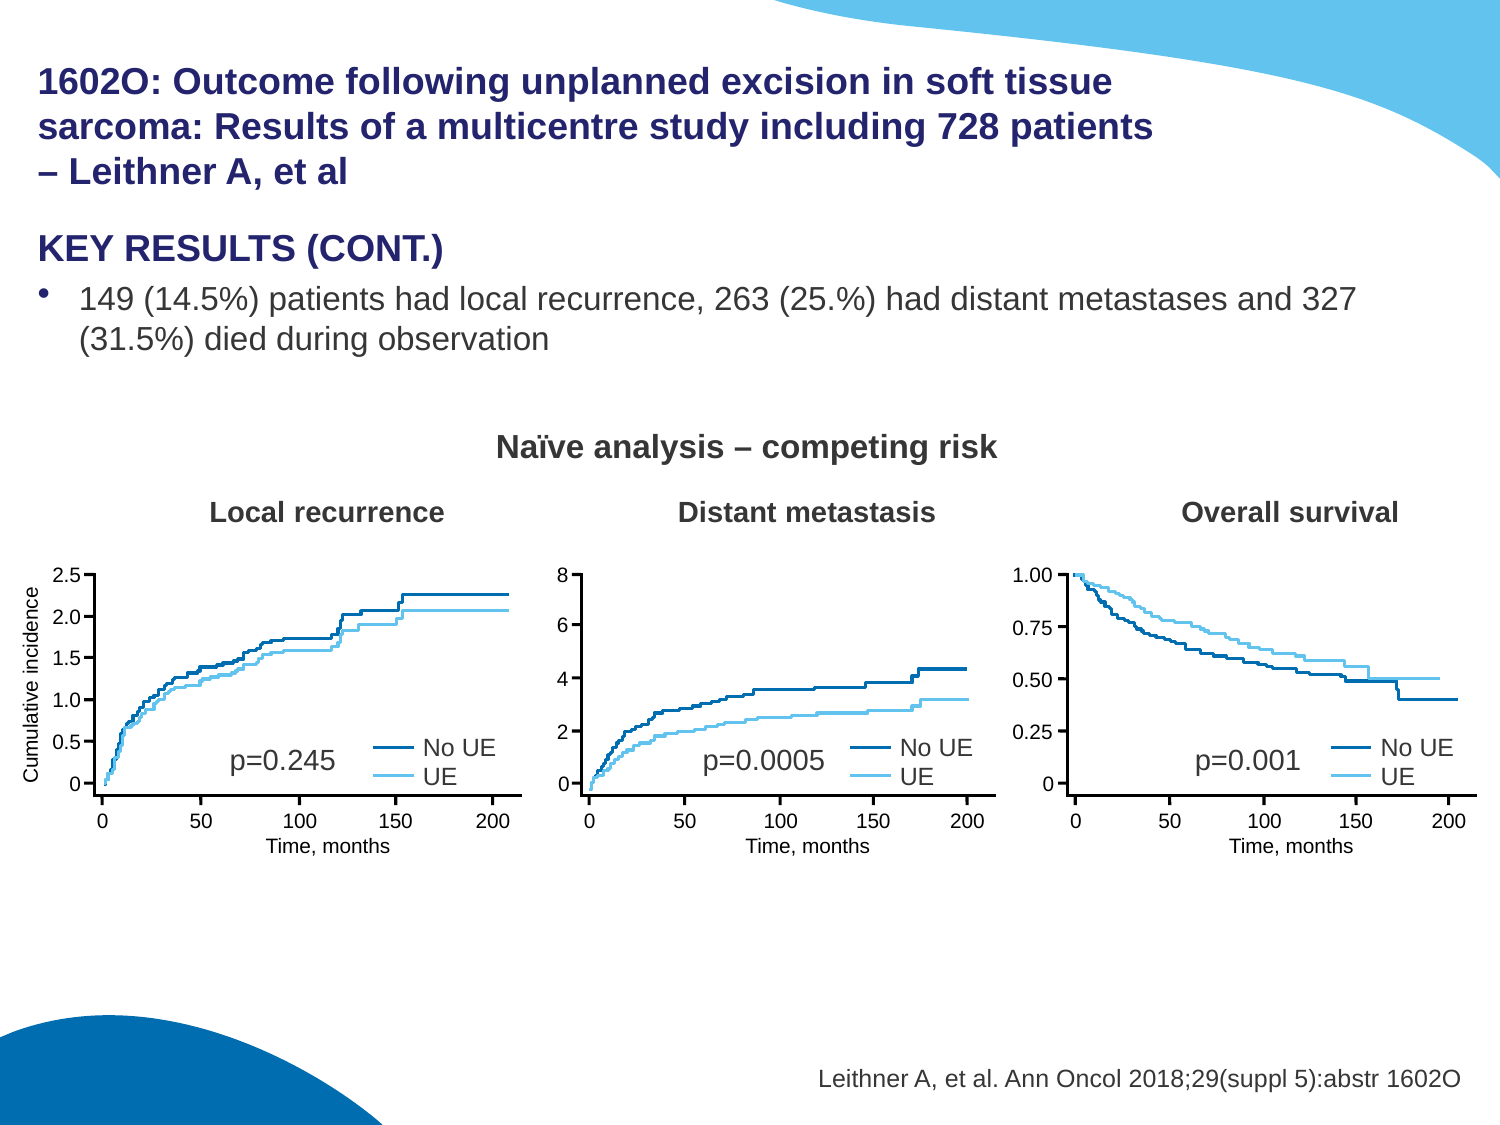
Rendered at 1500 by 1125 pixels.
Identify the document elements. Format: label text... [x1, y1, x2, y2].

title 1602O: Outcome following unplanned excision in soft tissue sarcoma: Results of a multicentre study including 728 patients – Leithner A, et al [37, 37, 1261, 192]
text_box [996, 553, 1481, 867]
text_box Naïve analysis – competing risk [481, 417, 1014, 473]
text_box Overall survival [1166, 485, 1415, 536]
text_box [372, 723, 513, 800]
text_box Distant metastasis [662, 485, 952, 536]
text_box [541, 553, 995, 867]
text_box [9, 553, 526, 867]
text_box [1330, 723, 1471, 800]
text_box Local recurrence [194, 485, 460, 536]
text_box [846, 556, 996, 867]
text_box Leithner A, et al. Ann Oncol 2018;29(suppl 5):abstr 1602O [817, 1062, 1463, 1093]
list KEY RESULTS (CONT.) 149 (14.5%) patients had local recurrence, 263 (25.%) had distant metastases and 327 (31.5%) died during observation [37, 216, 1463, 1088]
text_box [849, 723, 990, 800]
